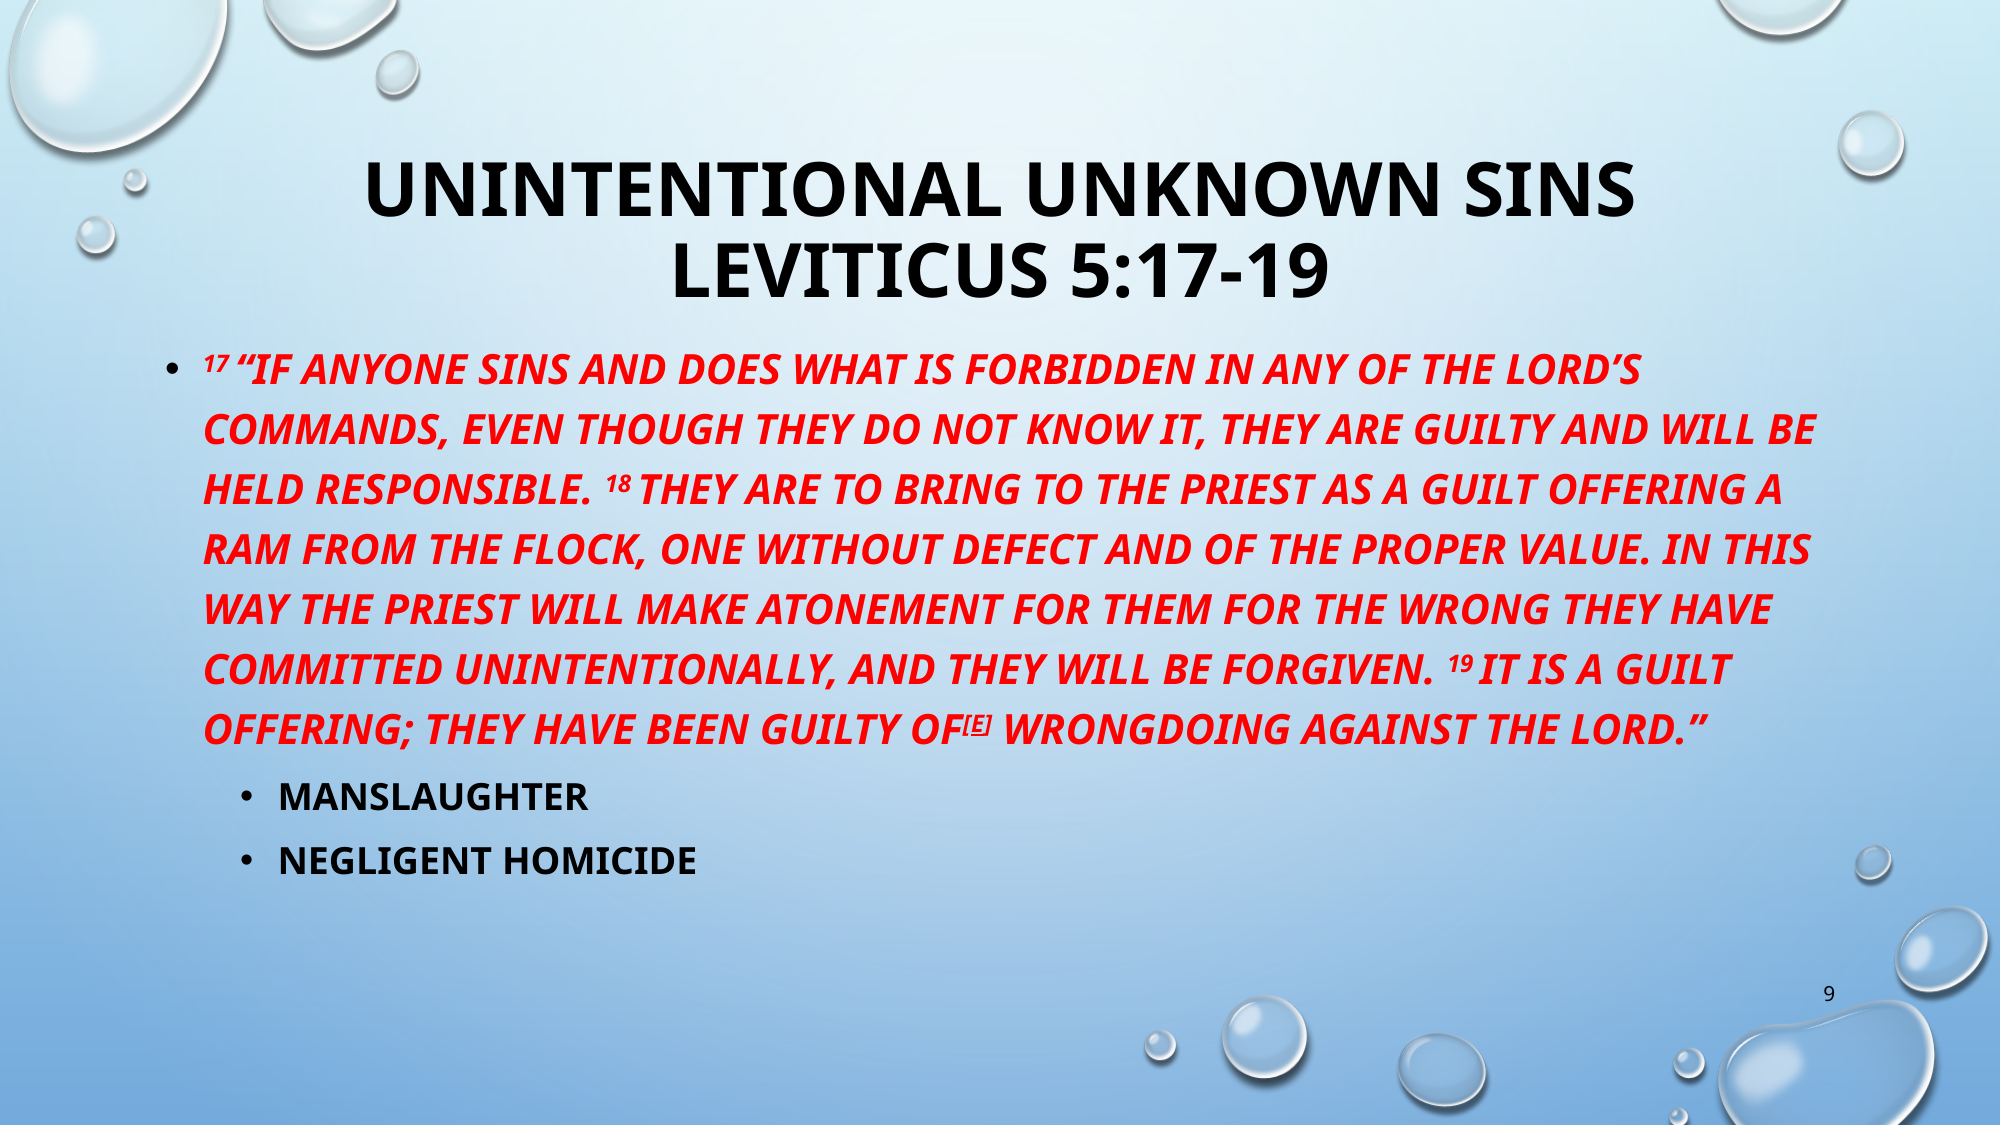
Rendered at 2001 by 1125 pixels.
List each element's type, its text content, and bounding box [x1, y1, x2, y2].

slide_number 9 [1724, 965, 1851, 1025]
title Unintentional unknown sins Leviticus 5:17-19 [149, 101, 1851, 364]
list 17 “If anyone sins and does what is forbidden in any of the Lord’s commands, even though they do not know it, they are guilty and will be held responsible. 18 They are to bring to the priest as a guilt offering a ram from the flock, one without defect and of the proper value. In this way the priest will make atonement for them for the wrong they have committed unintentionally, and they will be forgiven. 19 It is a guilt offering; they have been guilty of[e] wrongdoing against the Lord.” Manslaughter Negligent homicide [150, 325, 1851, 948]
picture [0, 0, 2000, 1125]
